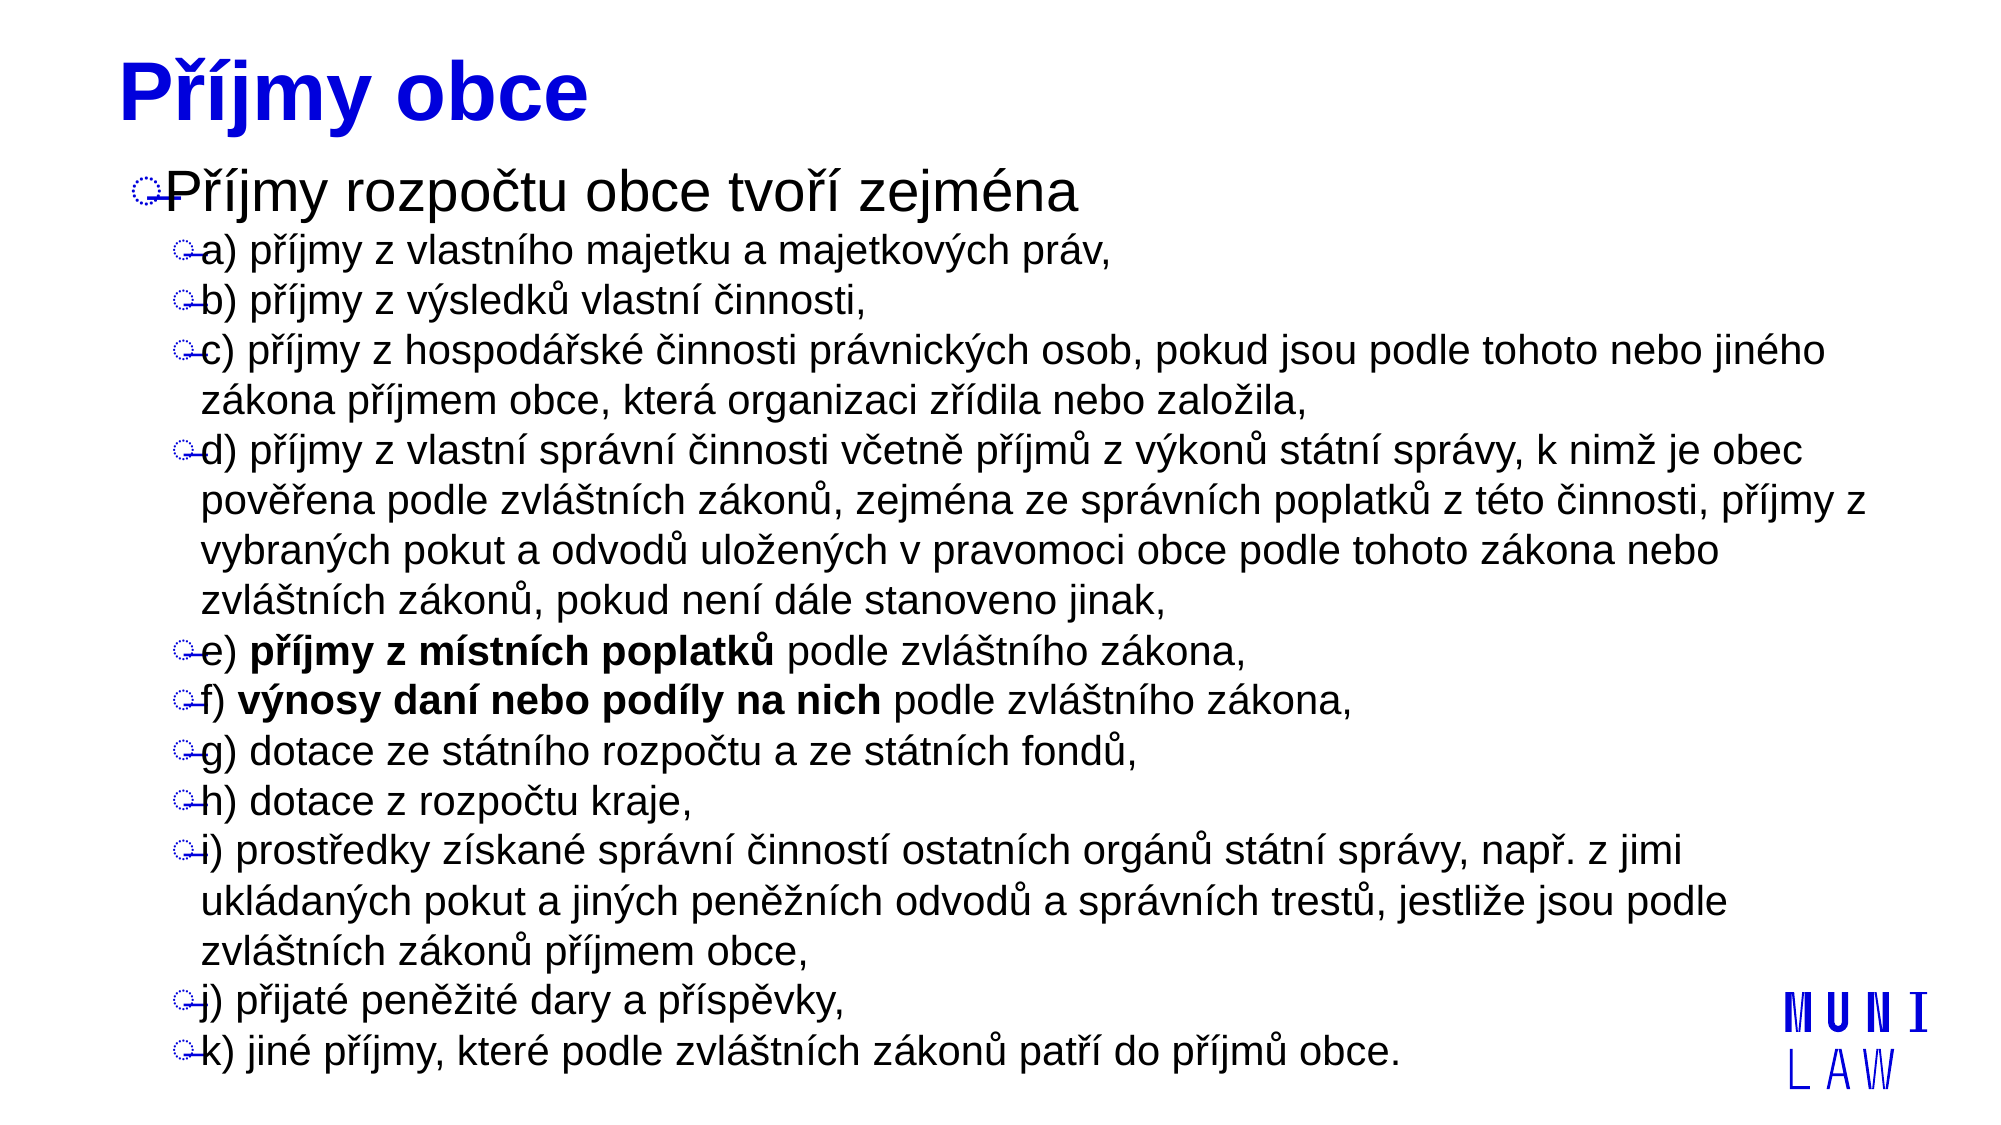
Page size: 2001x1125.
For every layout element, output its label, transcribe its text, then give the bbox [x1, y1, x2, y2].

list Příjmy rozpočtu obce tvoří zejména a) příjmy z vlastního majetku a majetkových práv, b) příjmy z výsledků vlastní činnosti, c) příjmy z hospodářské činnosti právnických osob, pokud jsou podle tohoto nebo jiného zákona příjmem obce, která organizaci zřídila nebo založila, d) příjmy z vlastní správní činnosti včetně příjmů z výkonů státní správy, k nimž je obec pověřena podle zvláštních zákonů, zejména ze správních poplatků z této činnosti, příjmy z vybraných pokut a odvodů uložených v pravomoci obce podle tohoto zákona nebo zvláštních zákonů, pokud není dále stanoveno jinak, e) příjmy z místních poplatků podle zvláštního zákona, f) výnosy daní nebo podíly na nich podle zvláštního zákona, g) dotace ze státního rozpočtu a ze státních fondů, h) dotace z rozpočtu kraje, i) prostředky získané správní činností ostatních orgánů státní správy, např. z jimi ukládaných pokut a jiných peněžních odvodů a správních trestů, jestliže jsou podle zvláštních zákonů příjmem obce, j) přijaté peněžité dary a příspěvky, k) jiné příjmy, které podle zvláštních zákonů patří do příjmů obce. [117, 148, 1882, 889]
title Příjmy obce [118, 53, 1883, 128]
